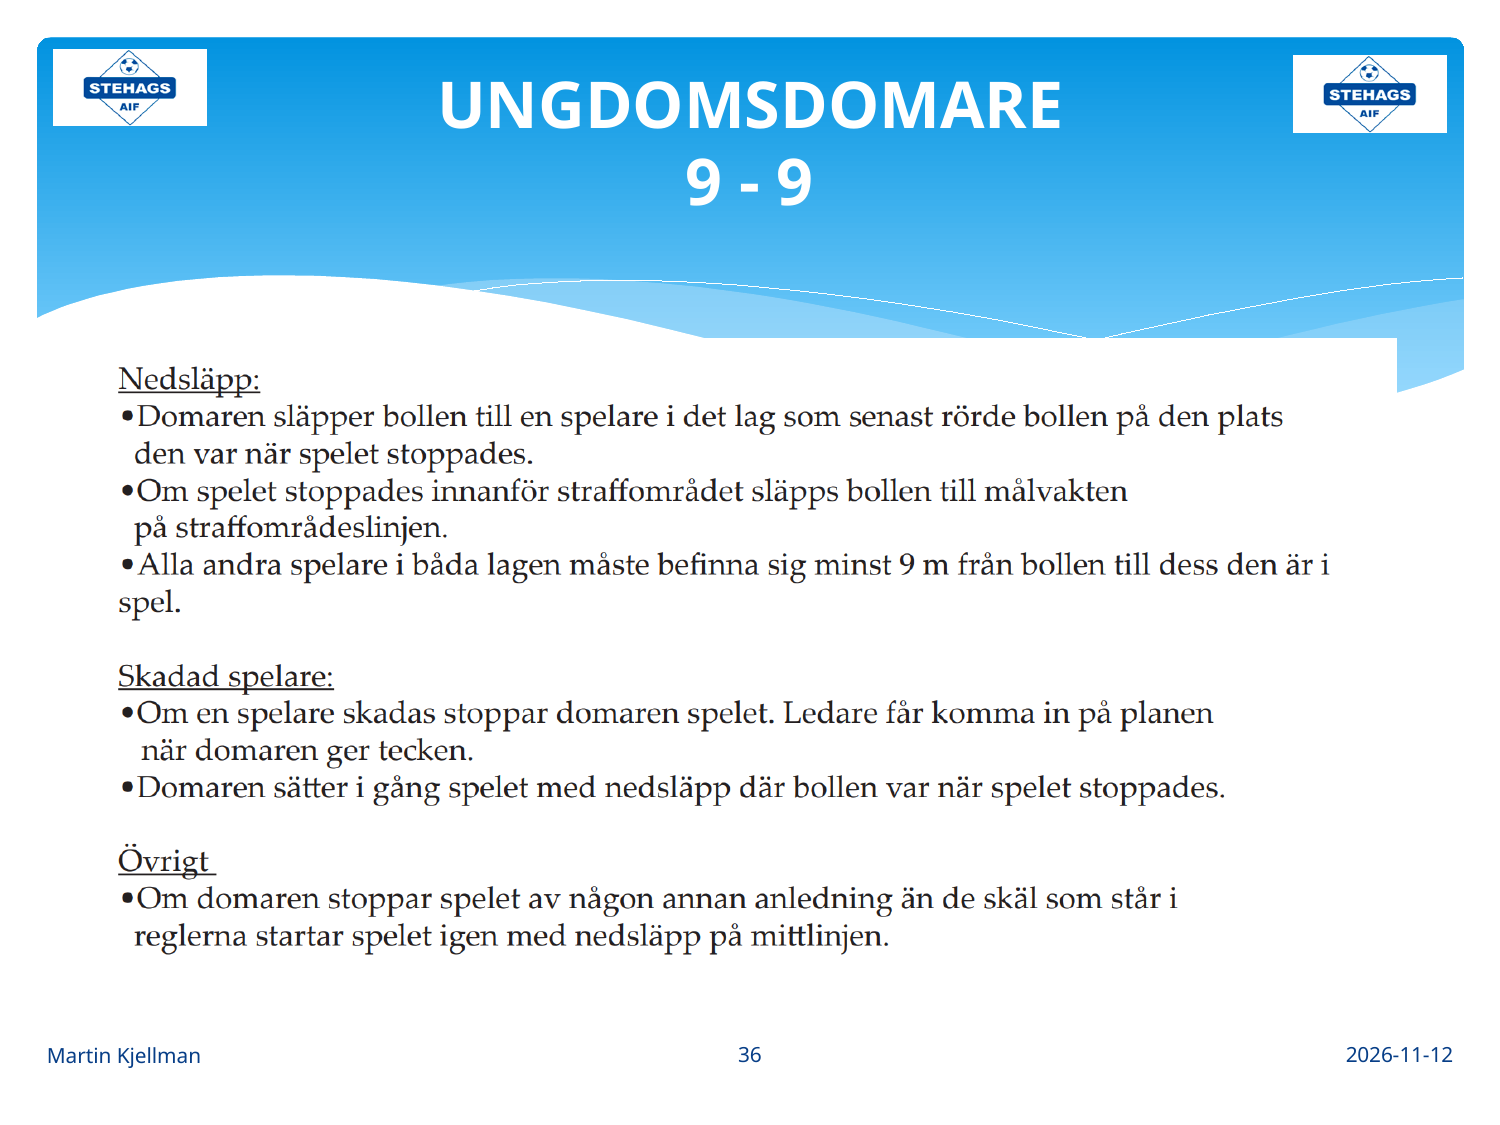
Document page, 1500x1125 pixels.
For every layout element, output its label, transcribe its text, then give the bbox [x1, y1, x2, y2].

slide_number 36 [654, 1025, 846, 1086]
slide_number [847, 1025, 1469, 1086]
picture [52, 50, 207, 126]
picture [1293, 56, 1448, 133]
picture [103, 337, 1397, 995]
title UNGDOMSDOMARE 9 - 9 [75, 55, 1425, 261]
footer Martin Kjellman [31, 1025, 653, 1086]
